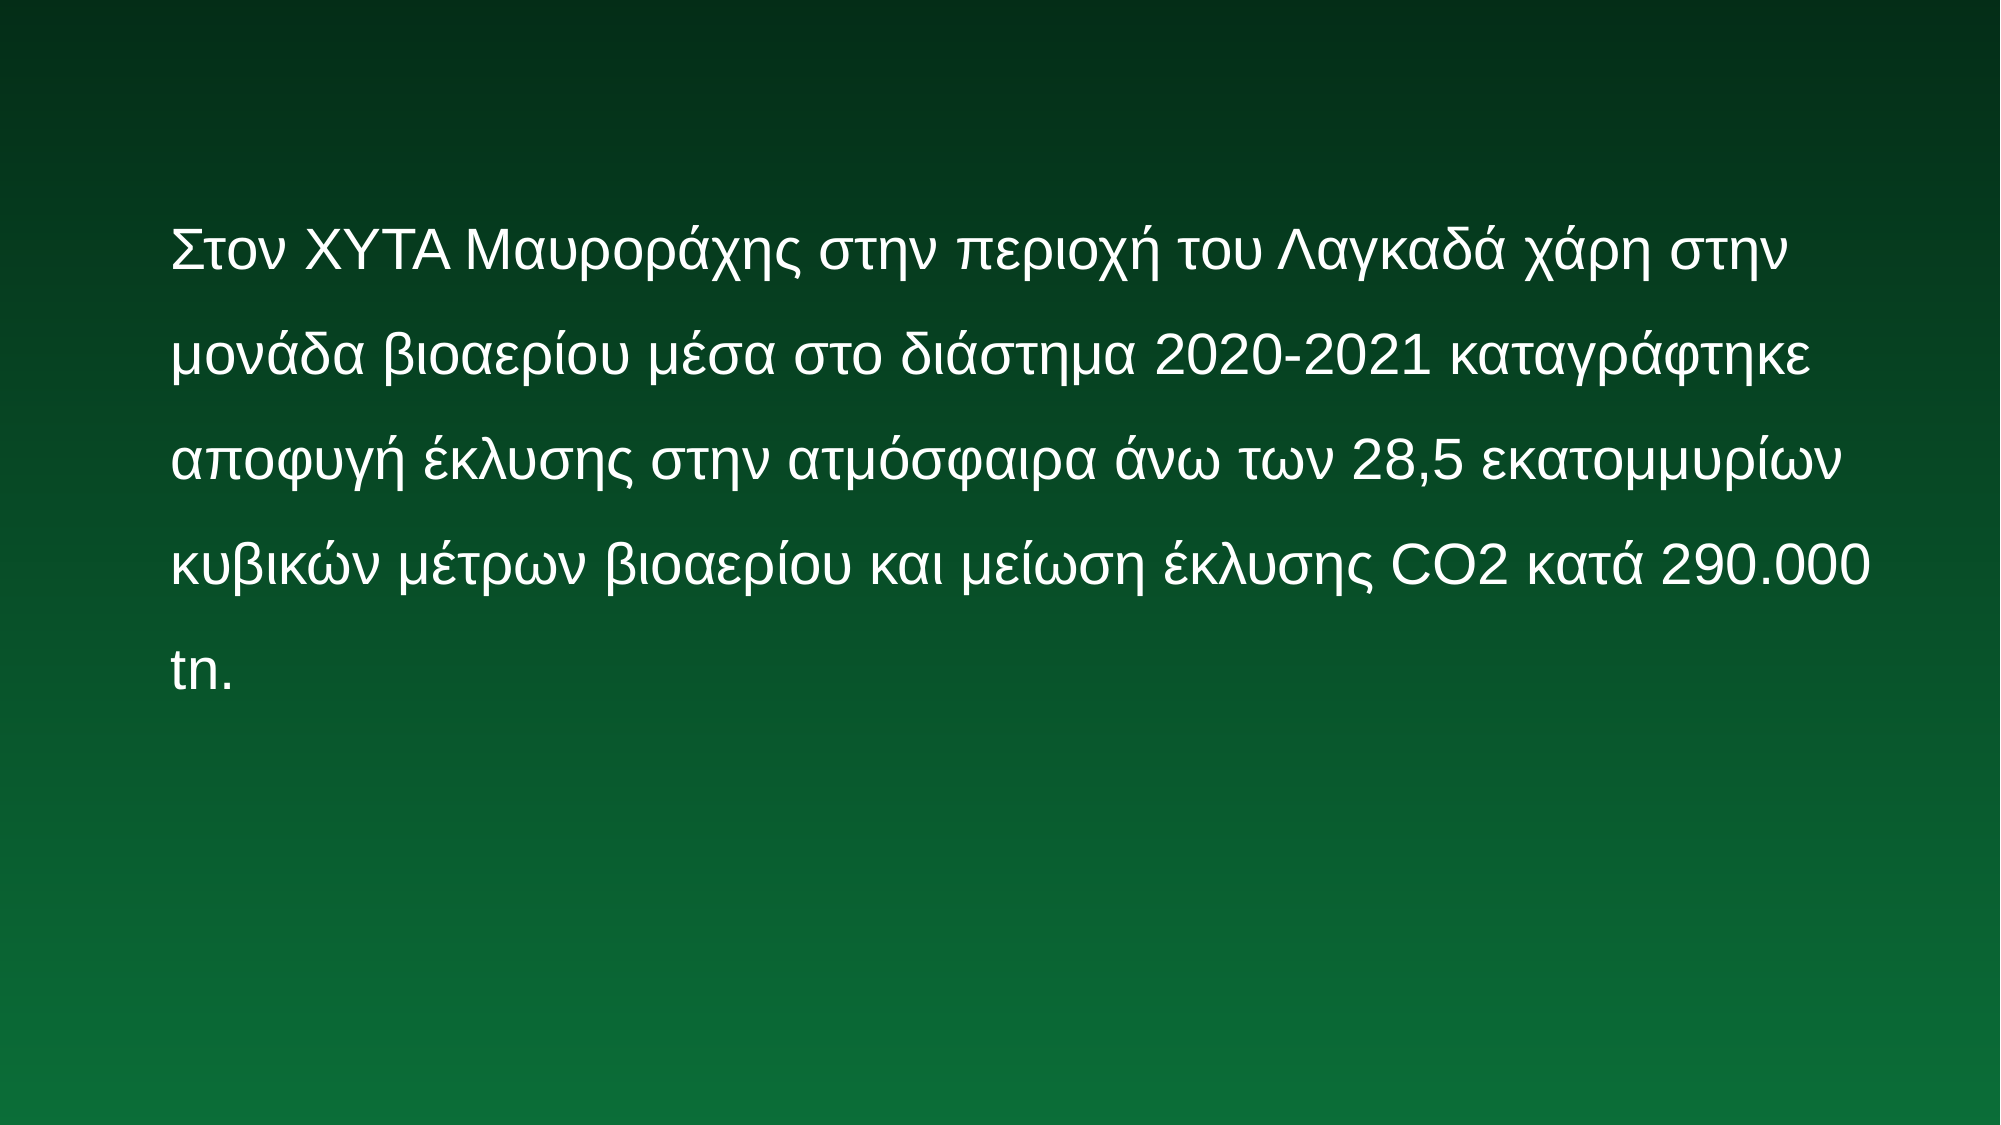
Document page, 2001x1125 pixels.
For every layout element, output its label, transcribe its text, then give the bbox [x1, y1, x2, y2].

list Στον ΧΥΤΑ Μαυροράχης στην περιοχή του Λαγκαδά χάρη στην μονάδα βιοαερίου μέσα στο διάστημα 2020-2021 καταγράφτηκε αποφυγή έκλυσης στην ατμόσφαιρα άνω των 28,5 εκατομμυρίων κυβικών μέτρων βιοαερίου και μείωση έκλυσης CO2 κατά 290.000 tn. [155, 168, 1938, 830]
